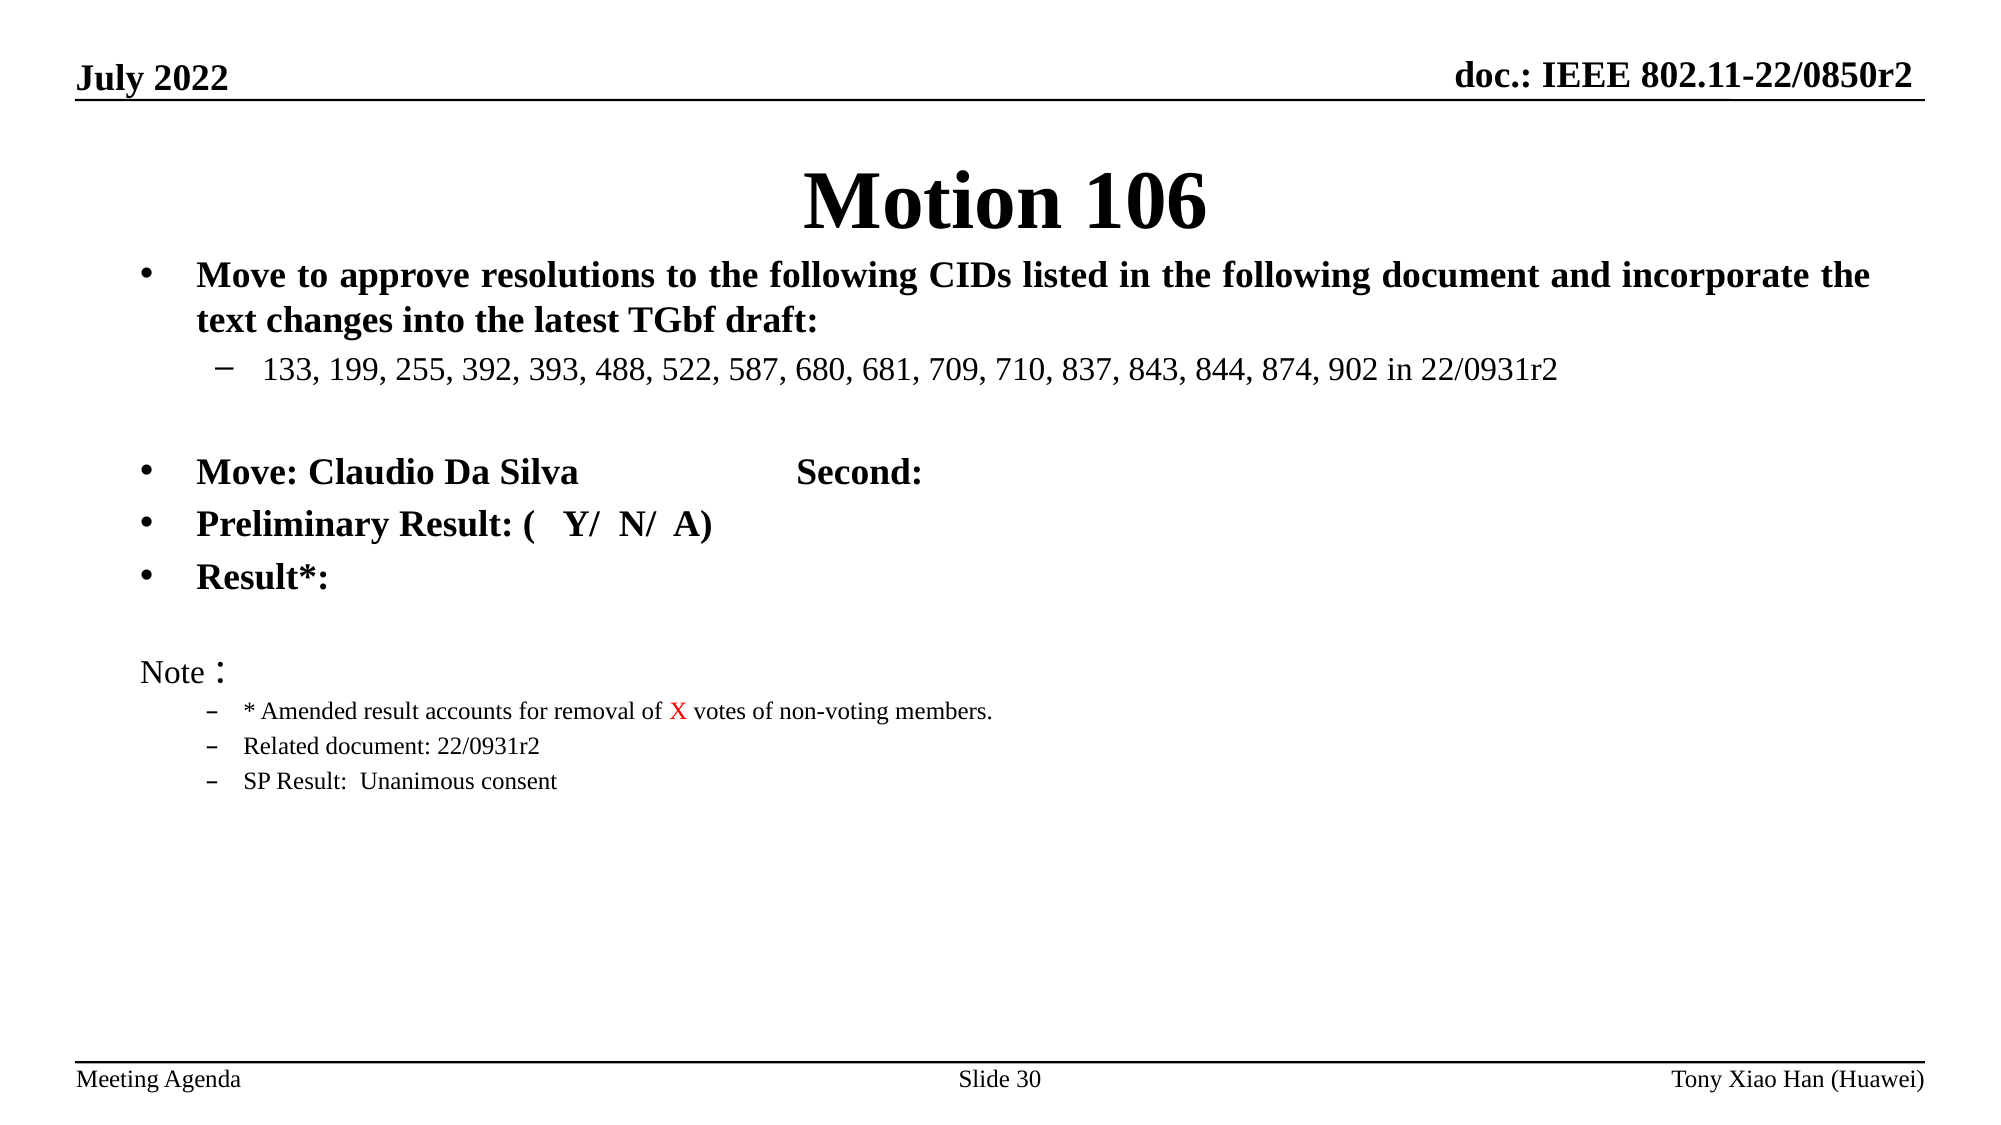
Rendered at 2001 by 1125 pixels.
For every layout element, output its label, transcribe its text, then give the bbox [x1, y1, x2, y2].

text_box Motion 106 [368, 137, 1644, 212]
text_box Move to approve resolutions to the following CIDs listed in the following document and incorporate the text changes into the latest TGbf draft: 133, 199, 255, 392, 393, 488, 522, 587, 680, 681, 709, 710, 837, 843, 844, 874, 902 in 22/0931r2 Move: Claudio Da Silva Second: Preliminary Result: ( Y/ N/ A) Result*: Note： * Amended result accounts for removal of X votes of non-voting members. Related document: 22/0931r2 SP Result: Unanimous consent [125, 212, 1888, 950]
